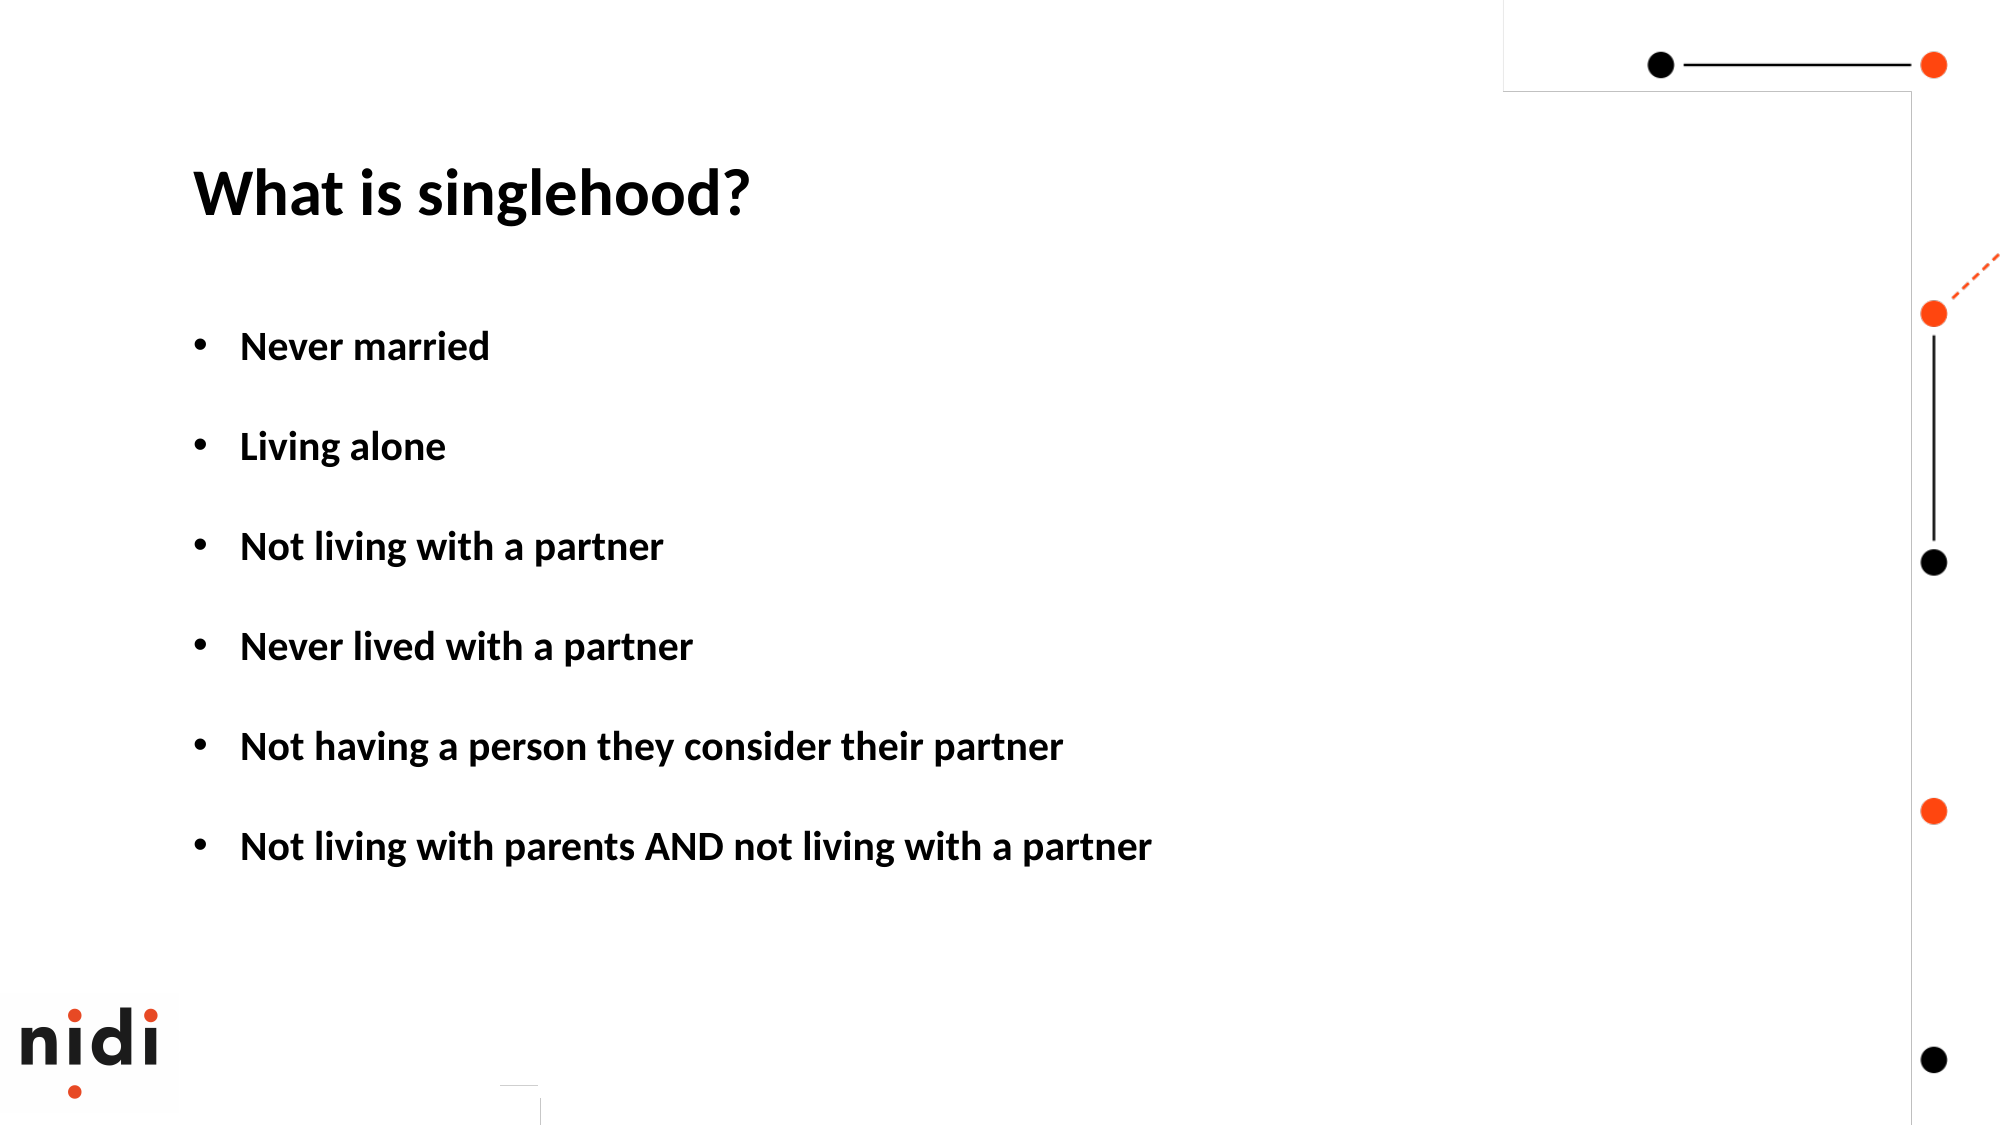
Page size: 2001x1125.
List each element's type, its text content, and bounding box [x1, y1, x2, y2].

picture [499, 0, 2000, 1125]
text_box What is singlehood? Never married Living alone Not living with a partner Never lived with a partner Not having a person they consider their partner Not living with parents AND not living with a partner [178, 141, 499, 877]
picture [0, 993, 179, 1113]
